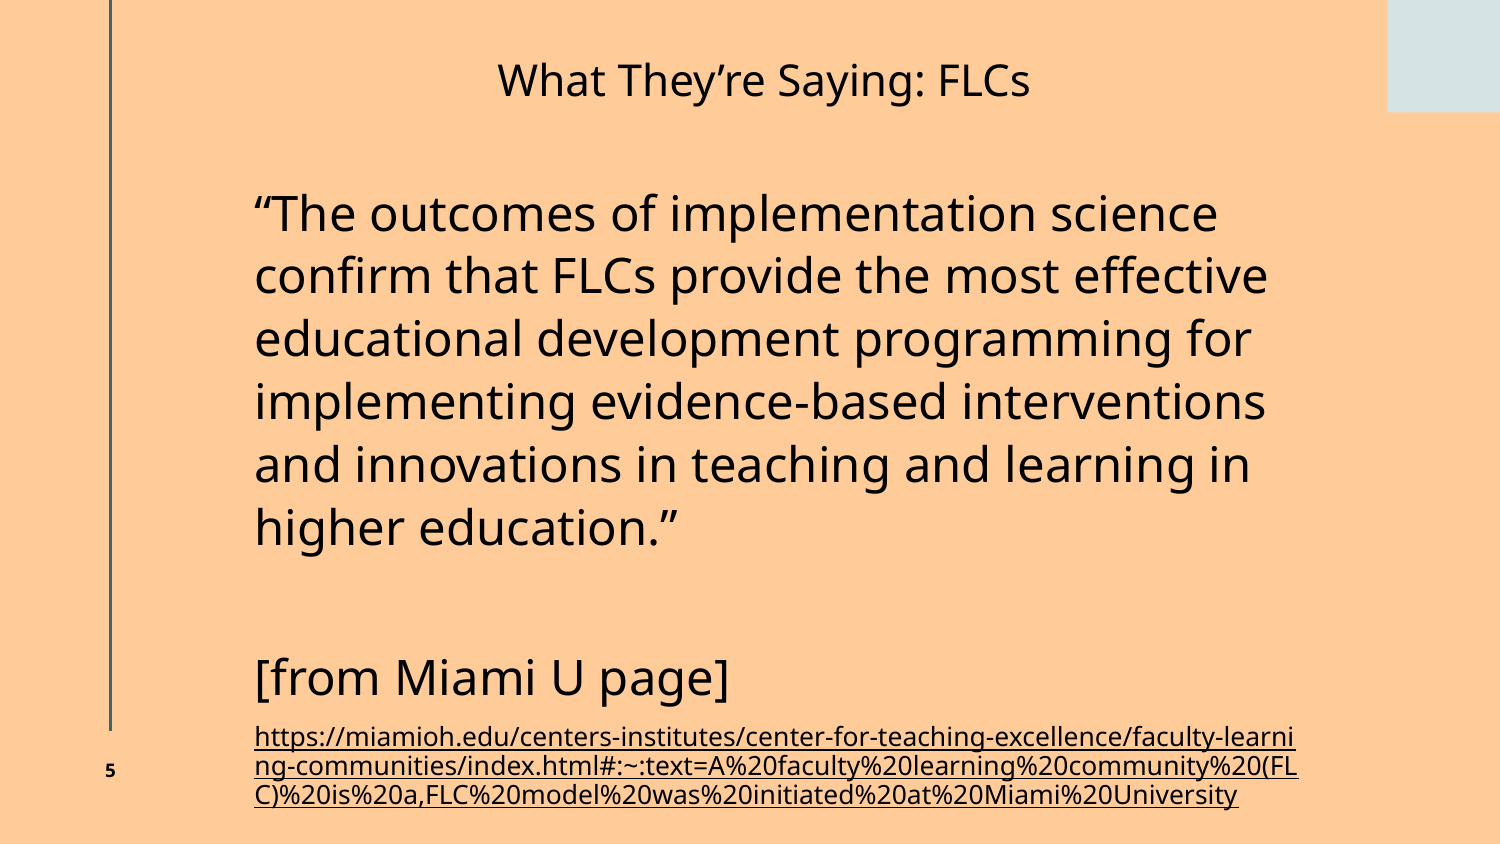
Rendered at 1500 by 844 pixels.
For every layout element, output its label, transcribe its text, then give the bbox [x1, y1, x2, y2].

list “The outcomes of implementation science confirm that FLCs provide the most effective educational development programming for implementing evidence-based interventions and innovations in teaching and learning in higher education.” [from Miami U page] https://miamioh.edu/centers-institutes/center-for-teaching-excellence/faculty-learning-communities/index.html#:~:text=A%20faculty%20learning%20community%20(FLC)%20is%20a,FLC%20model%20was%20initiated%20at%20Miami%20University [254, 129, 1307, 793]
slide_number 5 [50, 731, 170, 812]
title What They’re Saying: FLCs [180, 51, 1364, 114]
